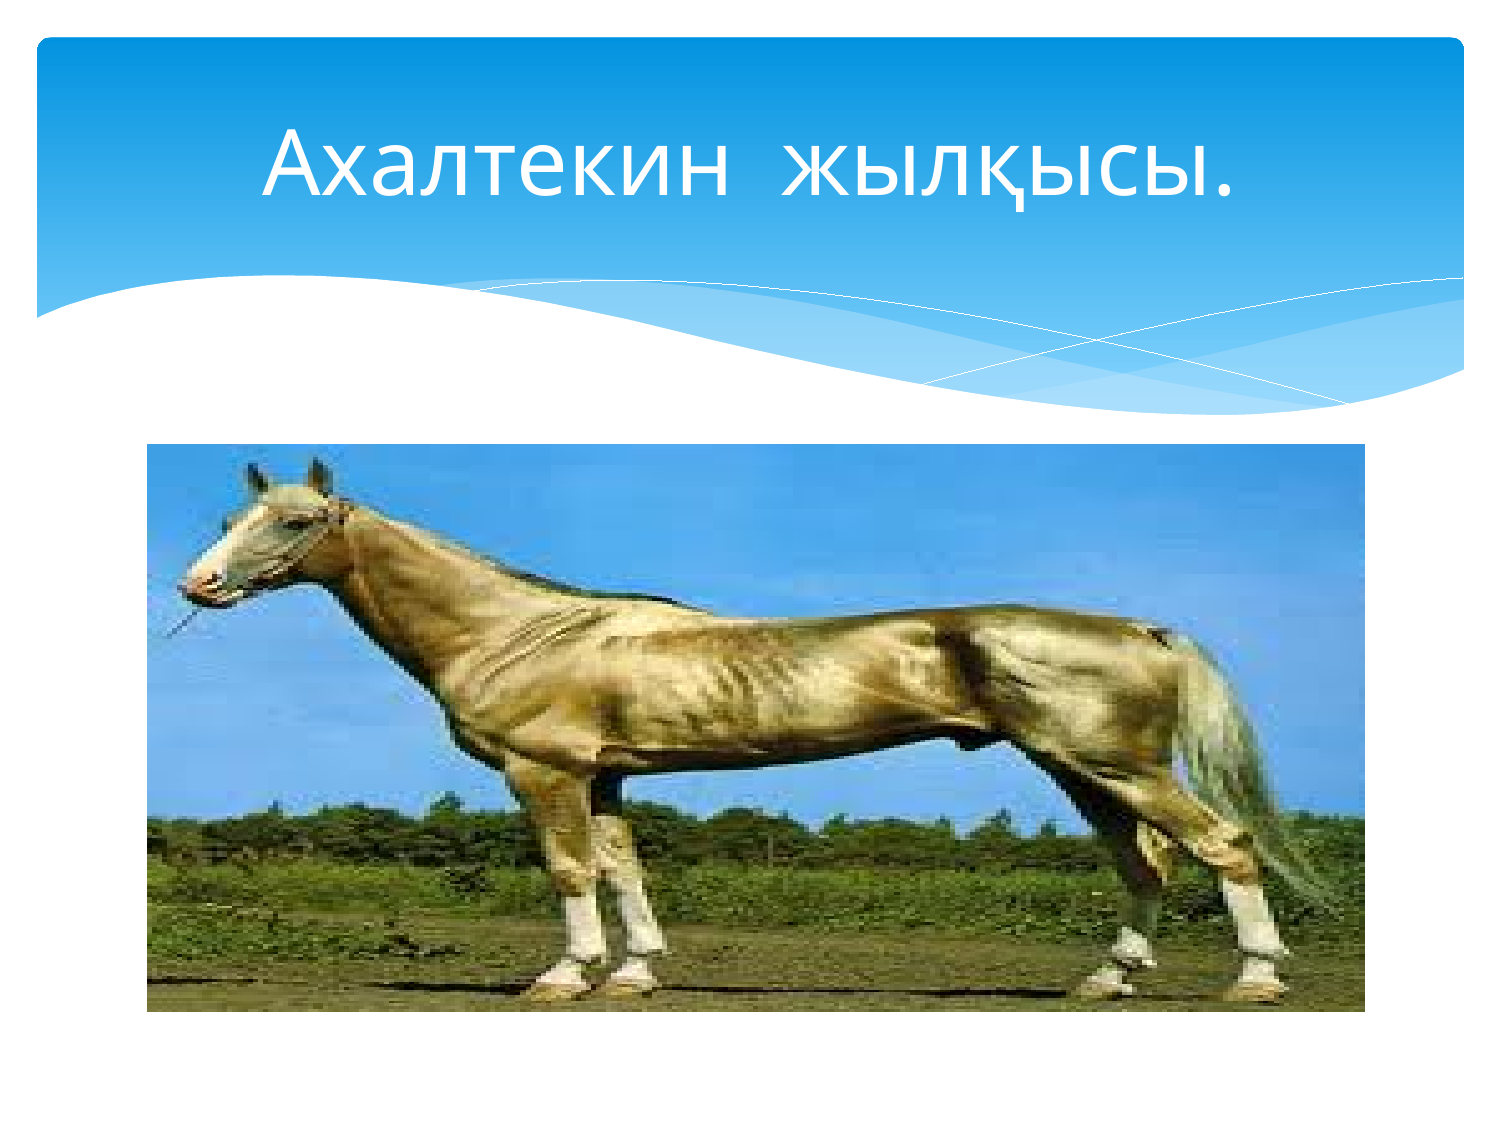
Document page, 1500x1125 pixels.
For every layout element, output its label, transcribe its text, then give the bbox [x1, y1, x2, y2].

picture [147, 444, 1365, 1012]
title Ахалтекин жылқысы. [75, 55, 1425, 261]
